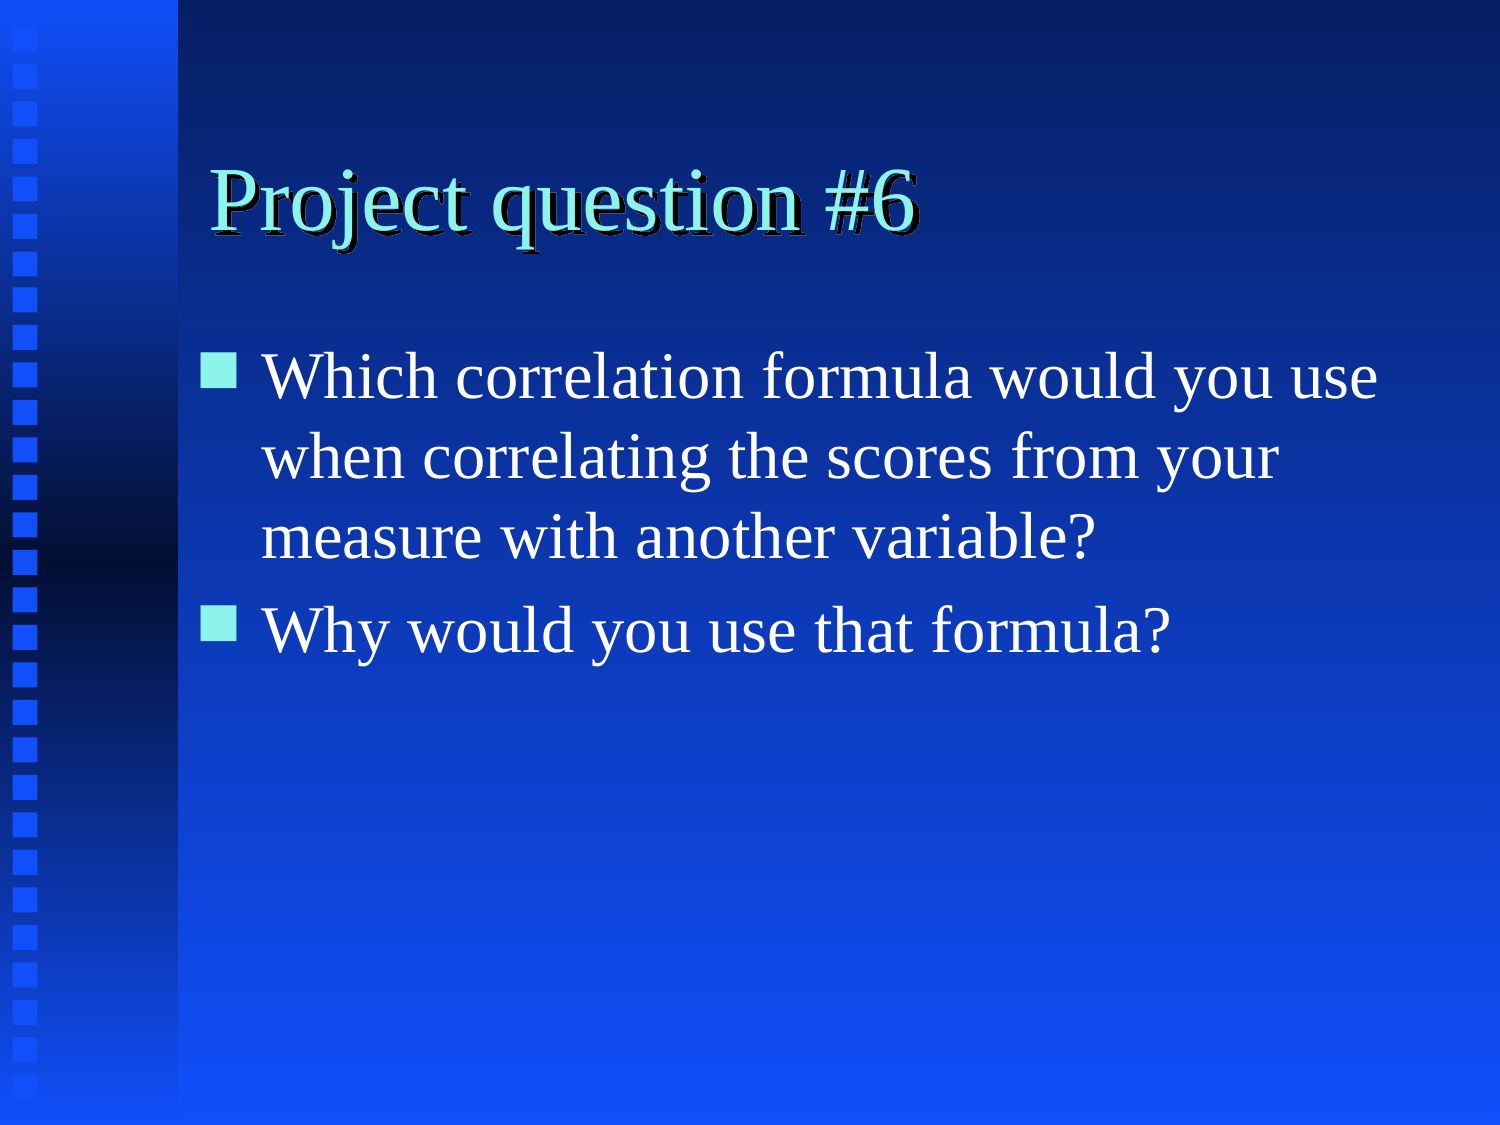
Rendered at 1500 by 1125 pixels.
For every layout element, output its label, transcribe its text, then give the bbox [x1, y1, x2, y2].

title Project question #6 [193, 99, 1460, 288]
list Which correlation formula would you use when correlating the scores from your measure with another variable? Why would you use that formula? [189, 324, 1469, 1001]
